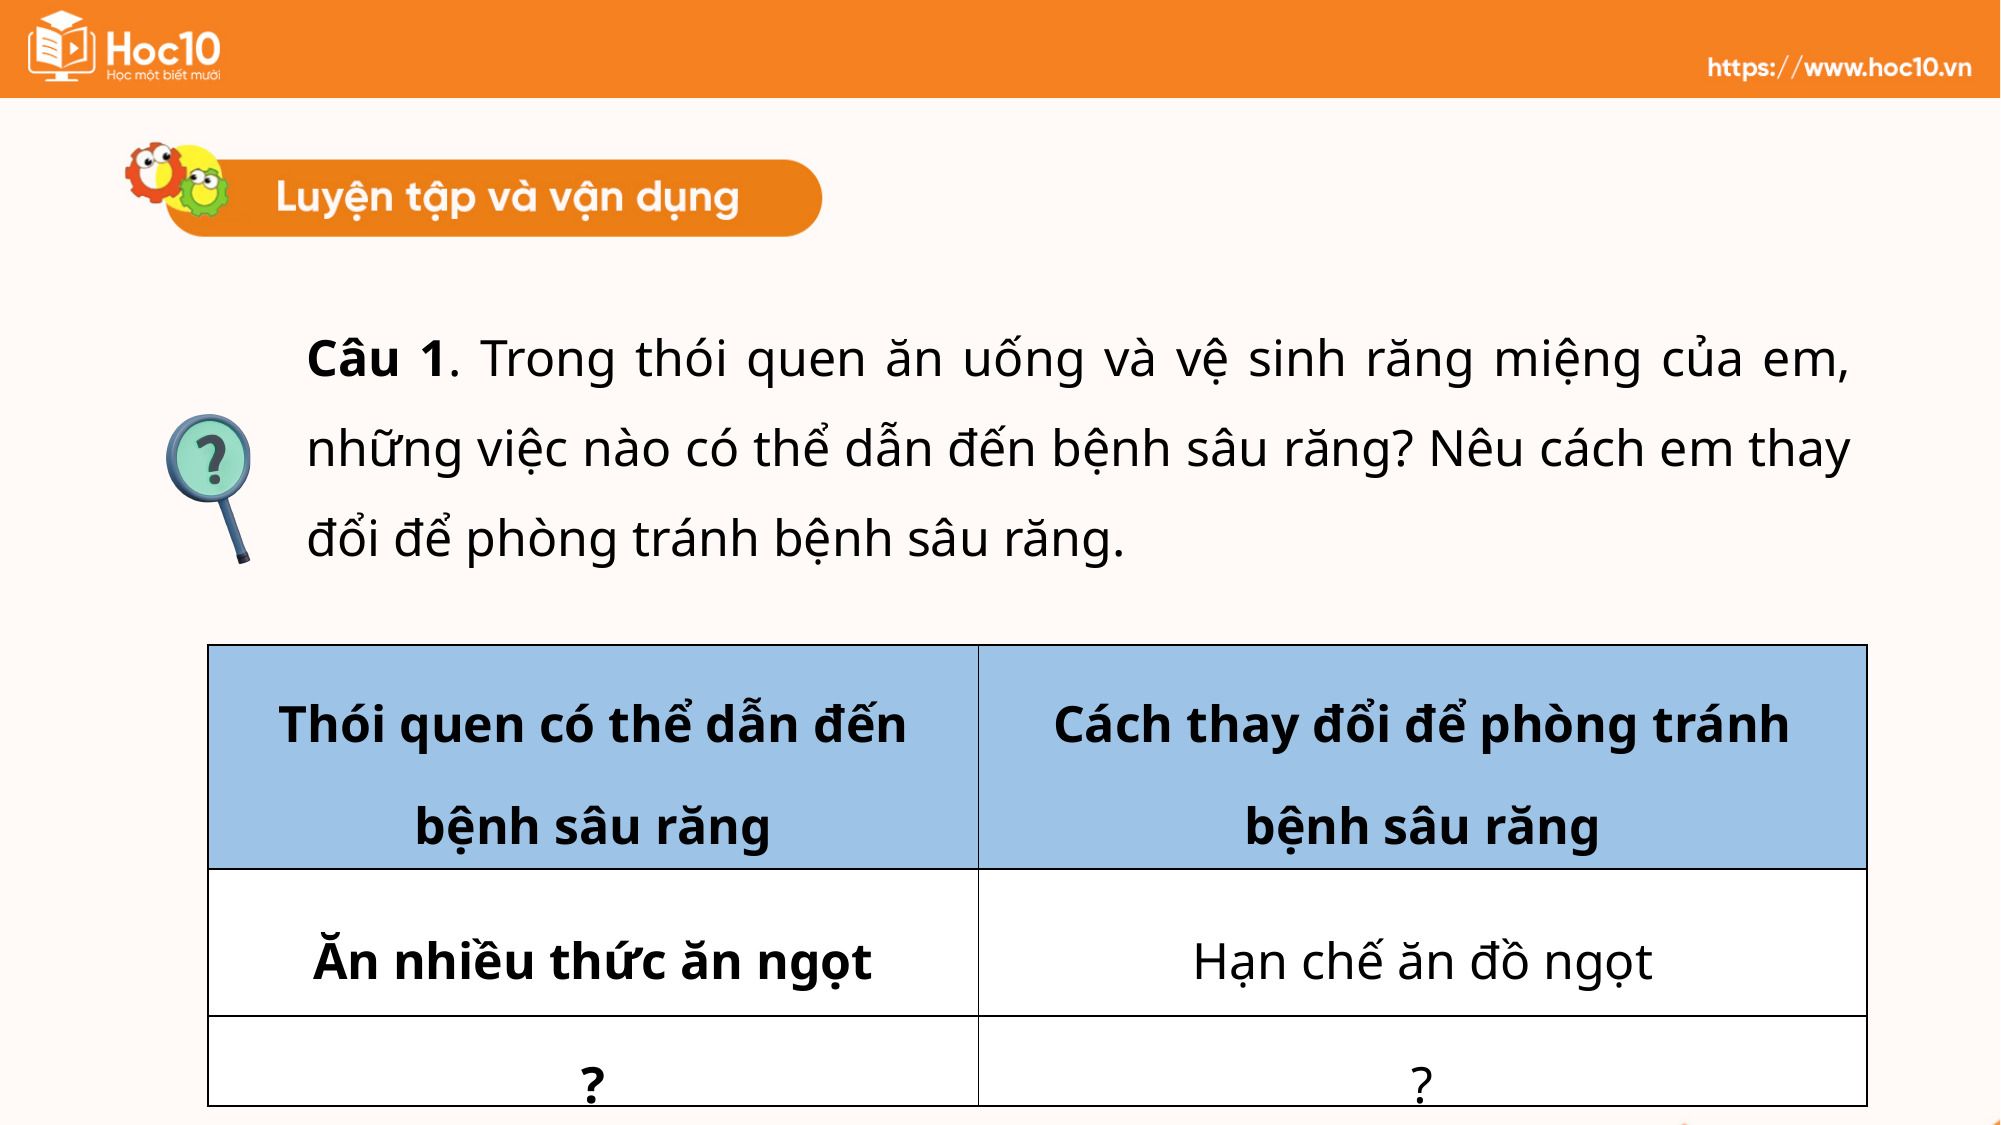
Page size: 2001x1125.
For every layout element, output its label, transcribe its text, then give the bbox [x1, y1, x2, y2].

picture [0, 0, 2001, 1125]
table_cell ? [979, 1017, 1866, 1105]
text_box [166, 414, 251, 564]
table_cell ? [209, 1017, 978, 1105]
table_cell Ăn nhiều thức ăn ngọt [209, 870, 978, 1015]
table_cell Hạn chế ăn đồ ngọt [979, 870, 1866, 1015]
table_header Thói quen có thể dẫn đến bệnh sâu răng [209, 646, 978, 868]
table_header Cách thay đổi để phòng tránh bệnh sâu răng [979, 646, 1866, 868]
text_box Câu 1. Trong thói quen ăn uống và vệ sinh răng miệng của em, những việc nào có thể dẫn đến bệnh sâu răng? Nêu cách em thay đổi để phòng tránh bệnh sâu răng. [292, 288, 1867, 574]
